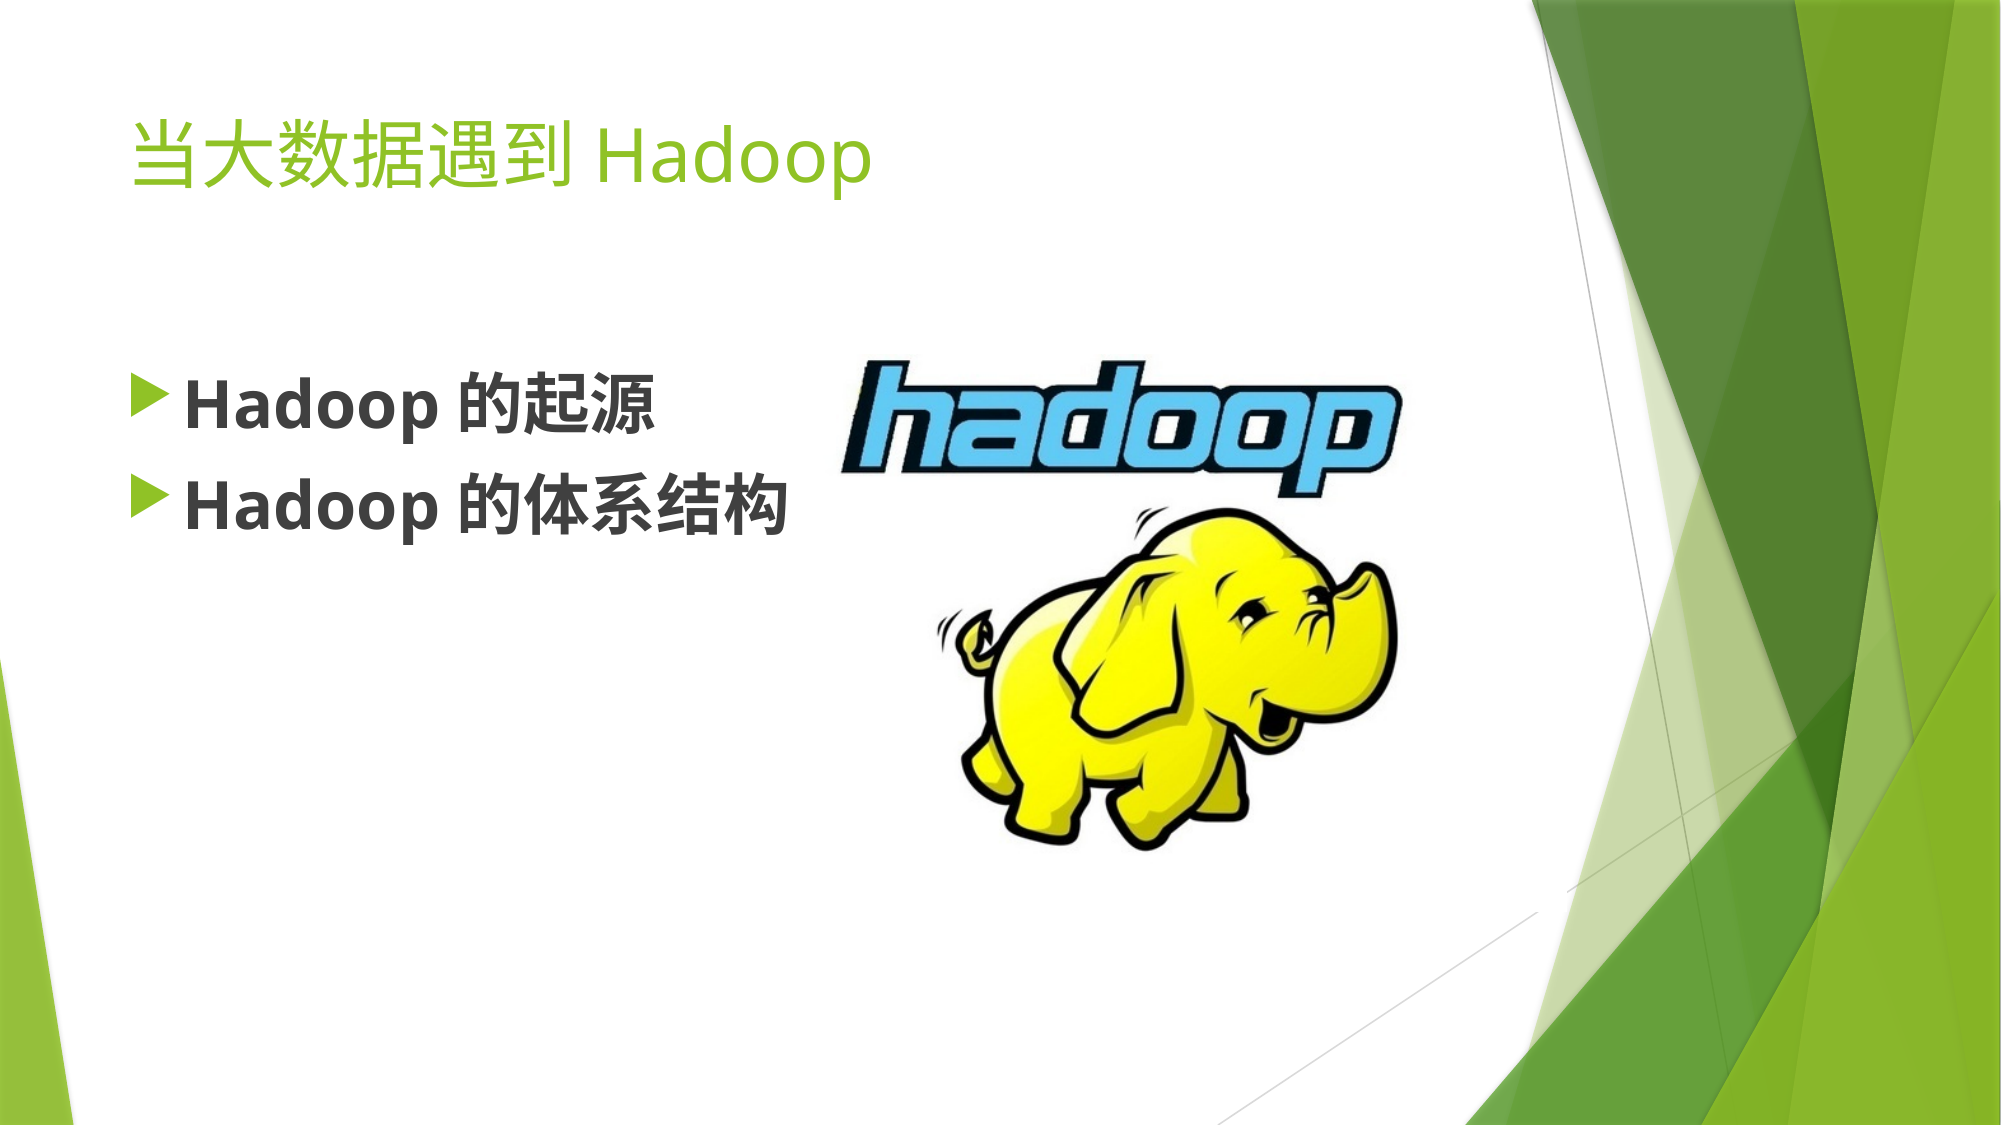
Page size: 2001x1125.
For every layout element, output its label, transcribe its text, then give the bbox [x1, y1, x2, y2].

list Hadoop的起源 Hadoop的体系结构 [111, 354, 1522, 992]
title 当大数据遇到Hadoop [111, 99, 1522, 317]
picture [815, 353, 1567, 912]
